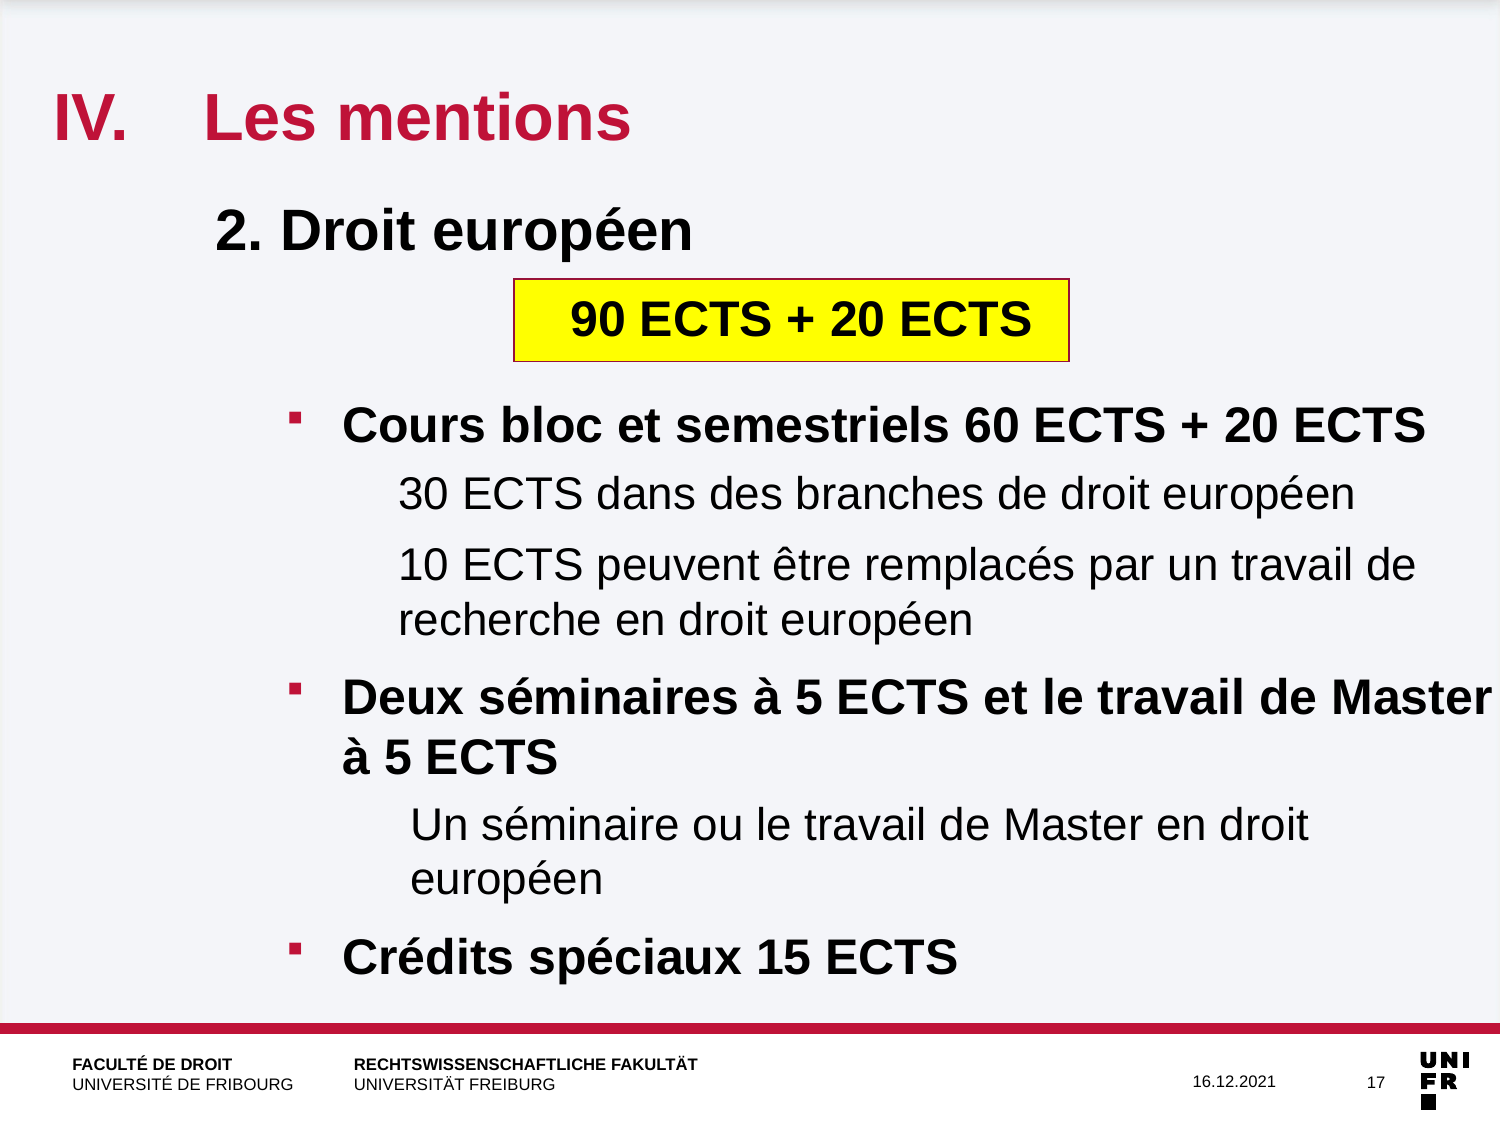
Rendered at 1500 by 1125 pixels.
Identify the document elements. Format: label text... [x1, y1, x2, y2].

text_box Un séminaire ou le travail de Master en droit européen [395, 786, 1500, 905]
text_box Deux séminaires à 5 ECTS et le travail de Master à 5 ECTS [271, 656, 1500, 740]
text_box 30 ECTS dans des branches de droit européen [383, 456, 1500, 527]
text_box 2. Droit européen [200, 185, 1483, 268]
text_box 90 ECTS + 20 ECTS [513, 278, 1069, 362]
text_box 10 ECTS peuvent être remplacés par un travail de recherche en droit européen [383, 527, 1500, 657]
text_box IV. Les mentions [53, 66, 1500, 185]
text_box Cours bloc et semestriels 60 ECTS + 20 ECTS [271, 385, 1500, 468]
picture [0, 0, 1500, 1023]
text_box Crédits spéciaux 15 ECTS [271, 916, 1500, 1000]
